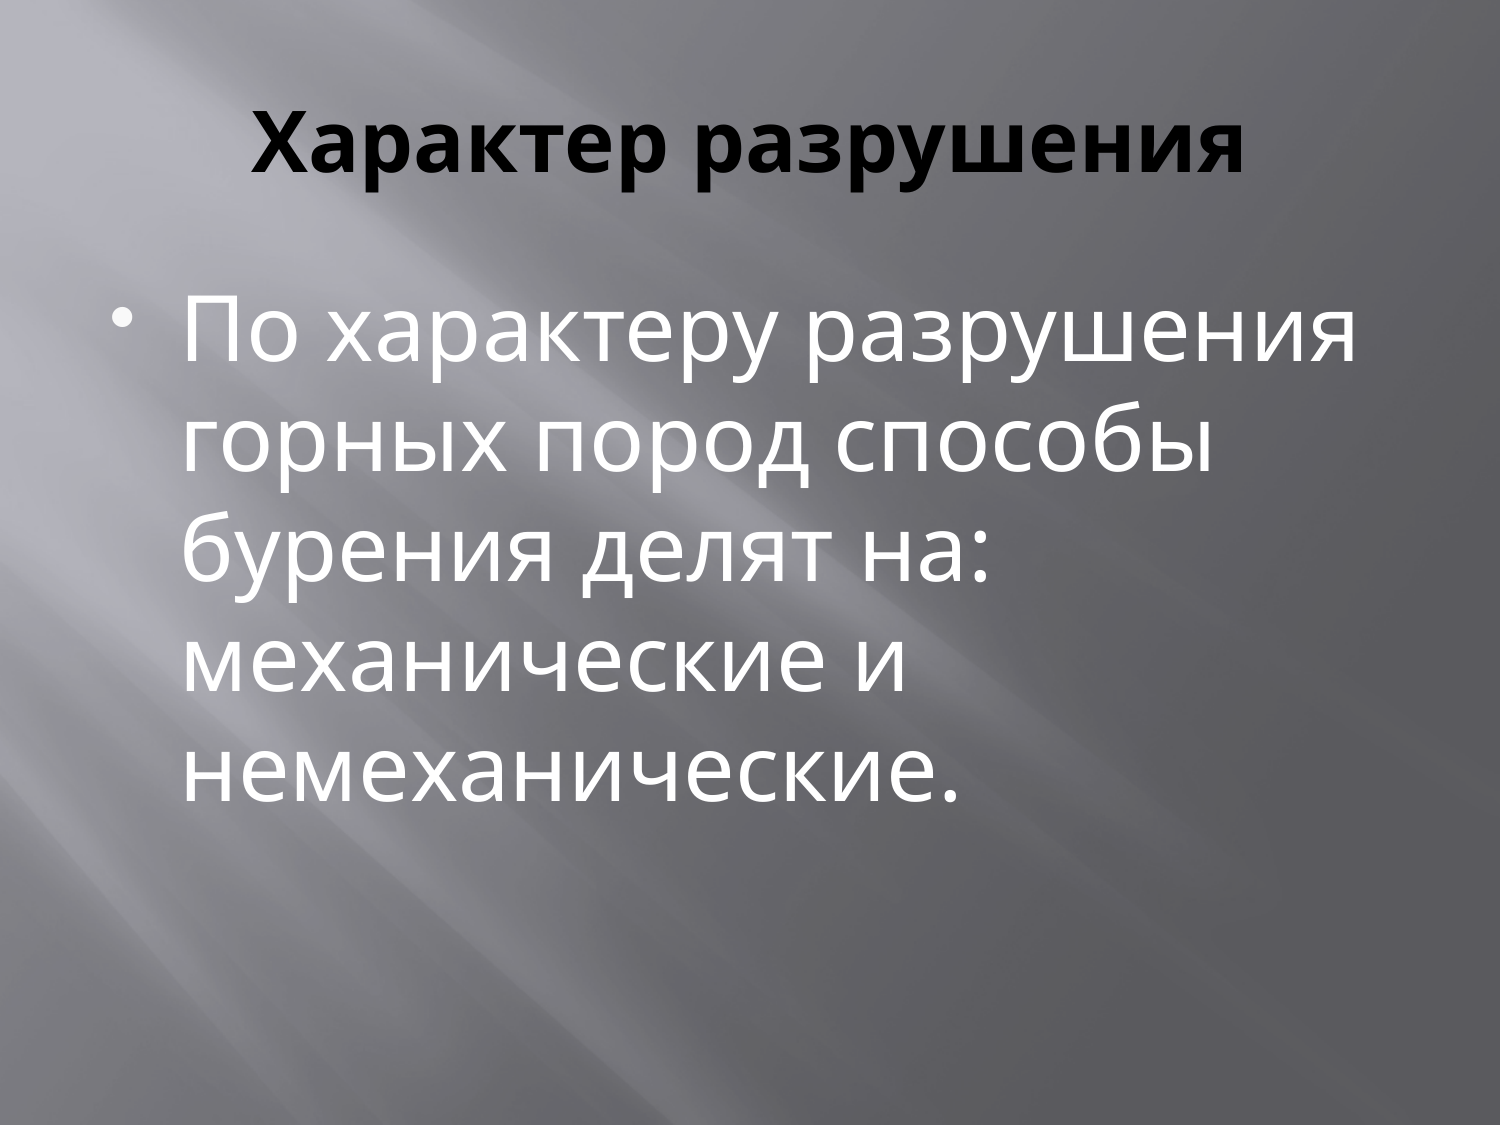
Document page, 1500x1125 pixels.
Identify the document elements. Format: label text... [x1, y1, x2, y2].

list По характеру разрушения горных пород способы бурения делят на: механические и немеханические. [75, 262, 1425, 1035]
title Характер разрушения [75, 45, 1425, 233]
